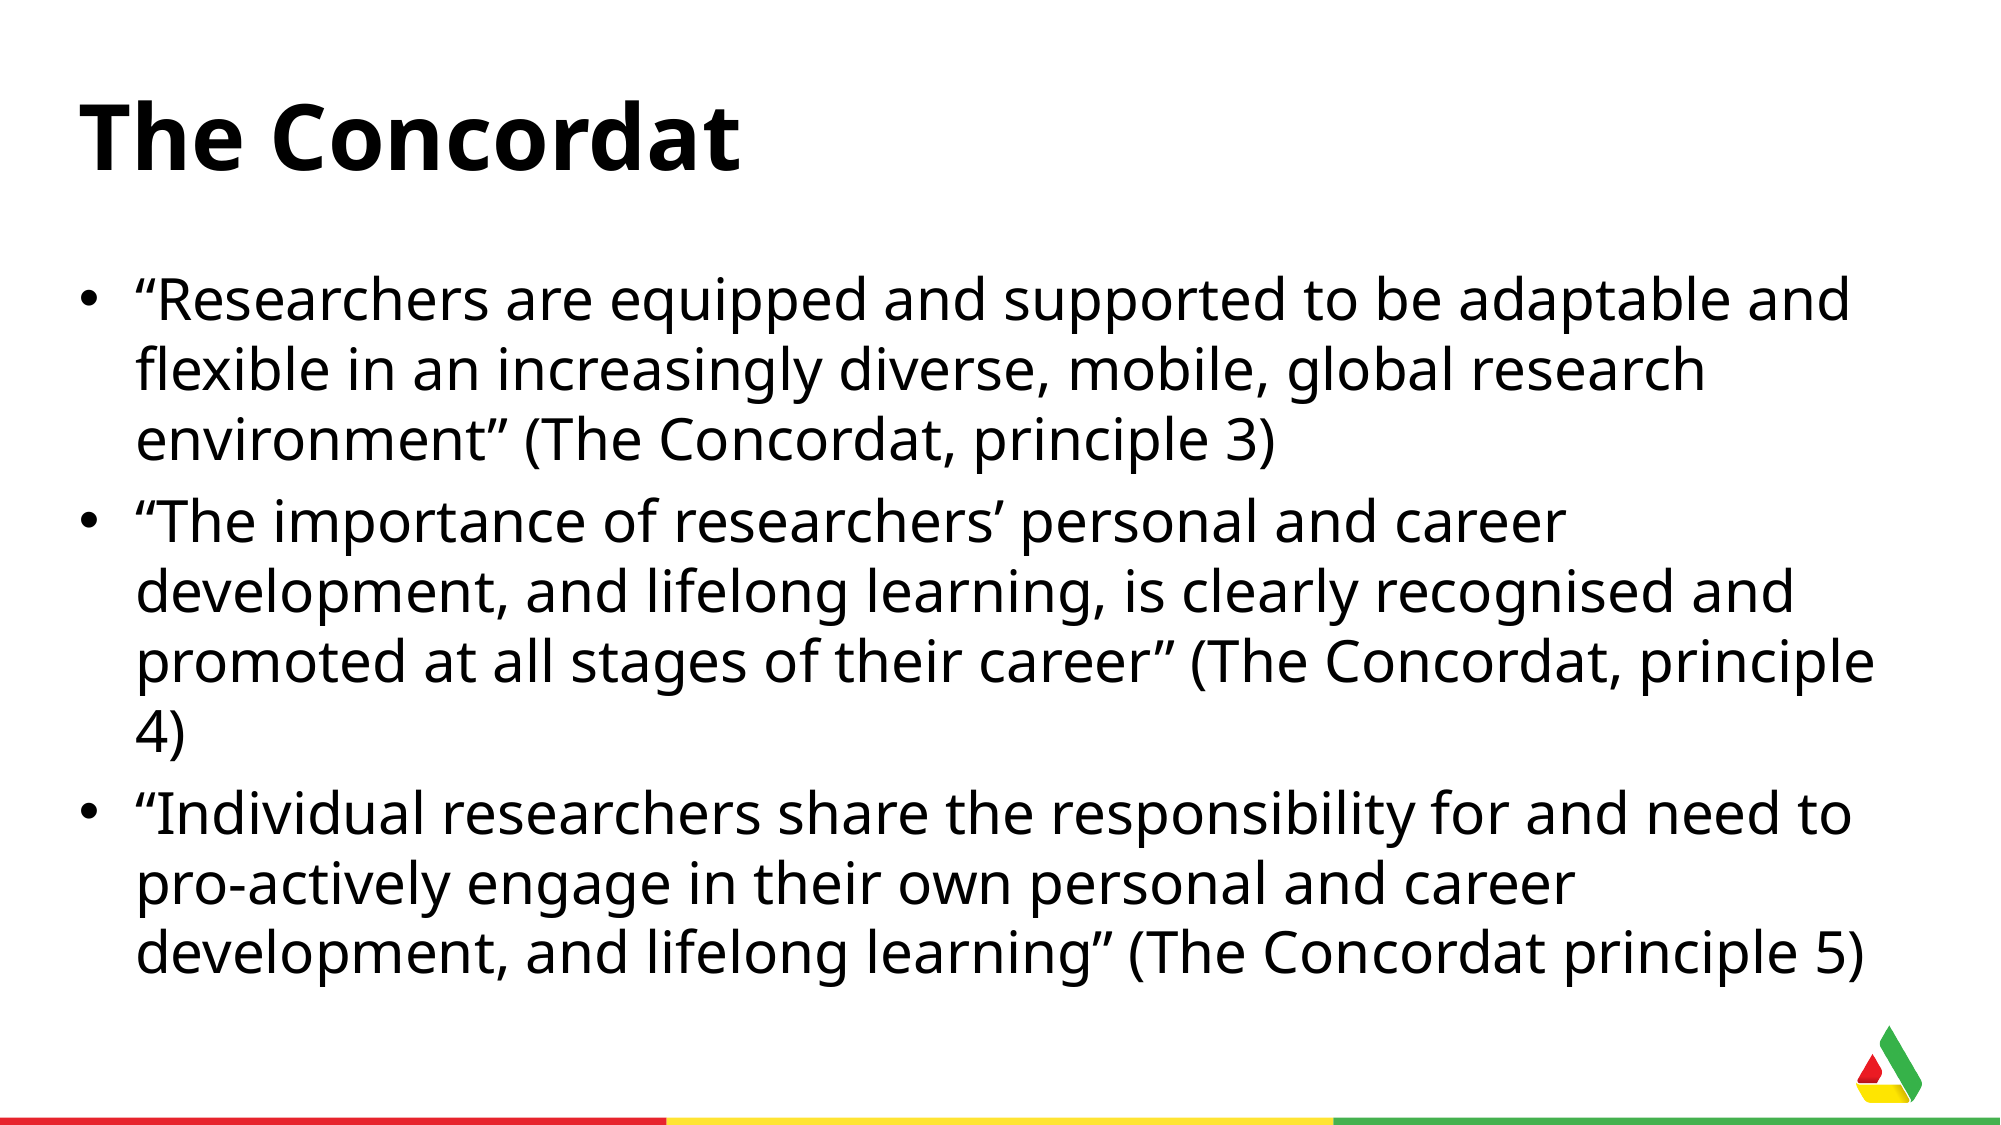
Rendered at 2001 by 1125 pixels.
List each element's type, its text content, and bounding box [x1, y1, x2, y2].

title The Concordat [78, 78, 1922, 190]
picture [1856, 1025, 1922, 1103]
list “Researchers are equipped and supported to be adaptable and flexible in an increasingly diverse, mobile, global research environment” (The Concordat, principle 3) “The importance of researchers’ personal and career development, and lifelong learning, is clearly recognised and promoted at all stages of their career” (The Concordat, principle 4) “Individual researchers share the responsibility for and need to pro-actively engage in their own personal and career development, and lifelong learning” (The Concordat principle 5) [78, 262, 1922, 622]
